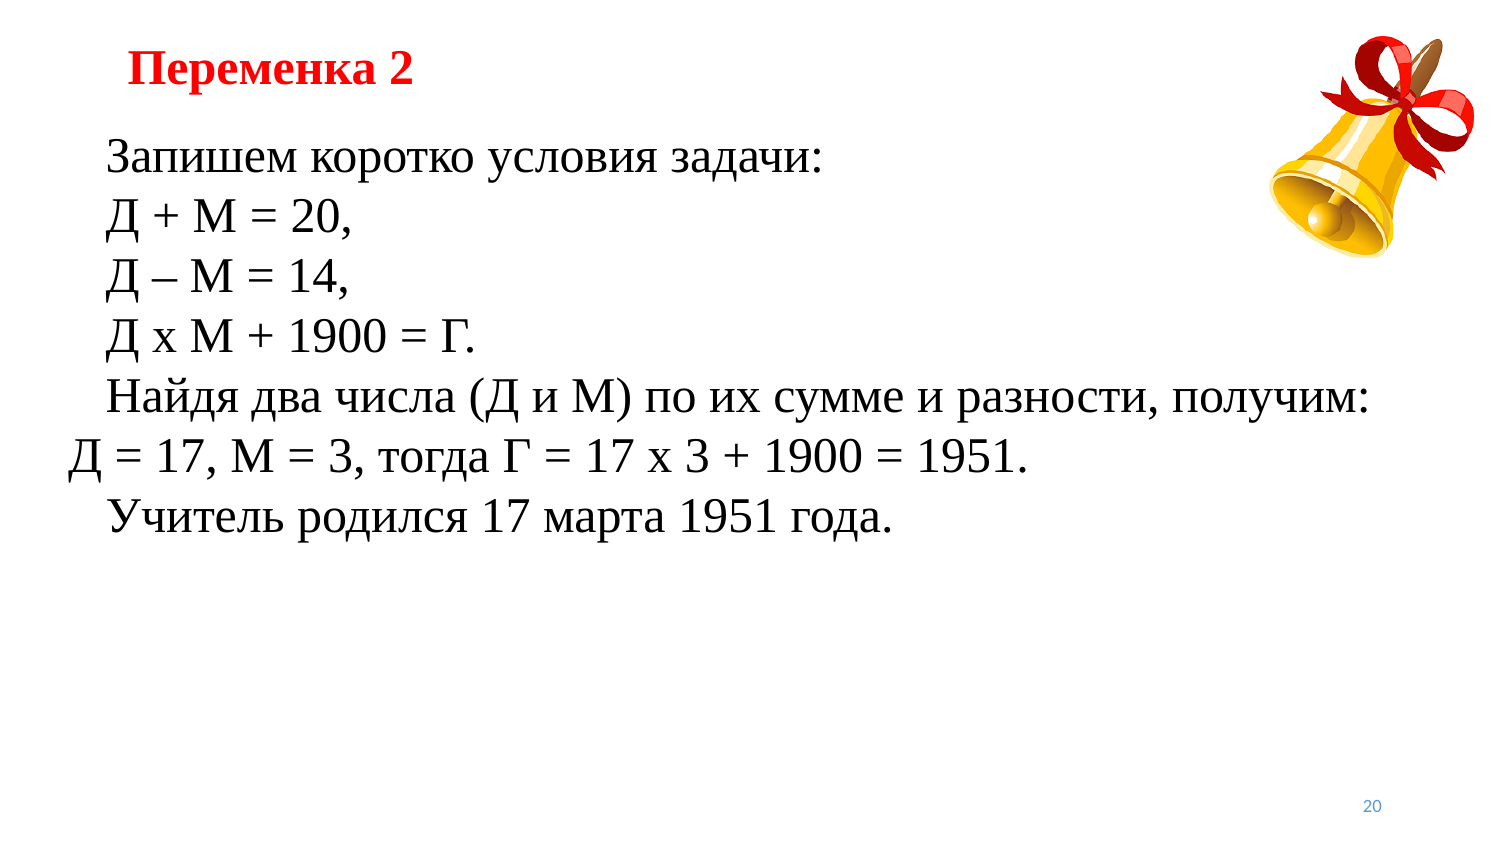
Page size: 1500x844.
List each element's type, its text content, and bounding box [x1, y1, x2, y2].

picture [1269, 36, 1474, 258]
subtitle Запишем коротко условия задачи: Д + М = 20, Д – М = 14, Д х М + 1900 = Г. Найдя два числа (Д и М) по их сумме и разности, получим: Д = 17, М = 3, тогда Г = 17 х 3 + 1900 = 1951. Учитель родился 17 марта 1951 года. [53, 114, 1500, 800]
slide_number 20 [1059, 782, 1397, 827]
title Переменка 2 [112, 32, 1376, 103]
